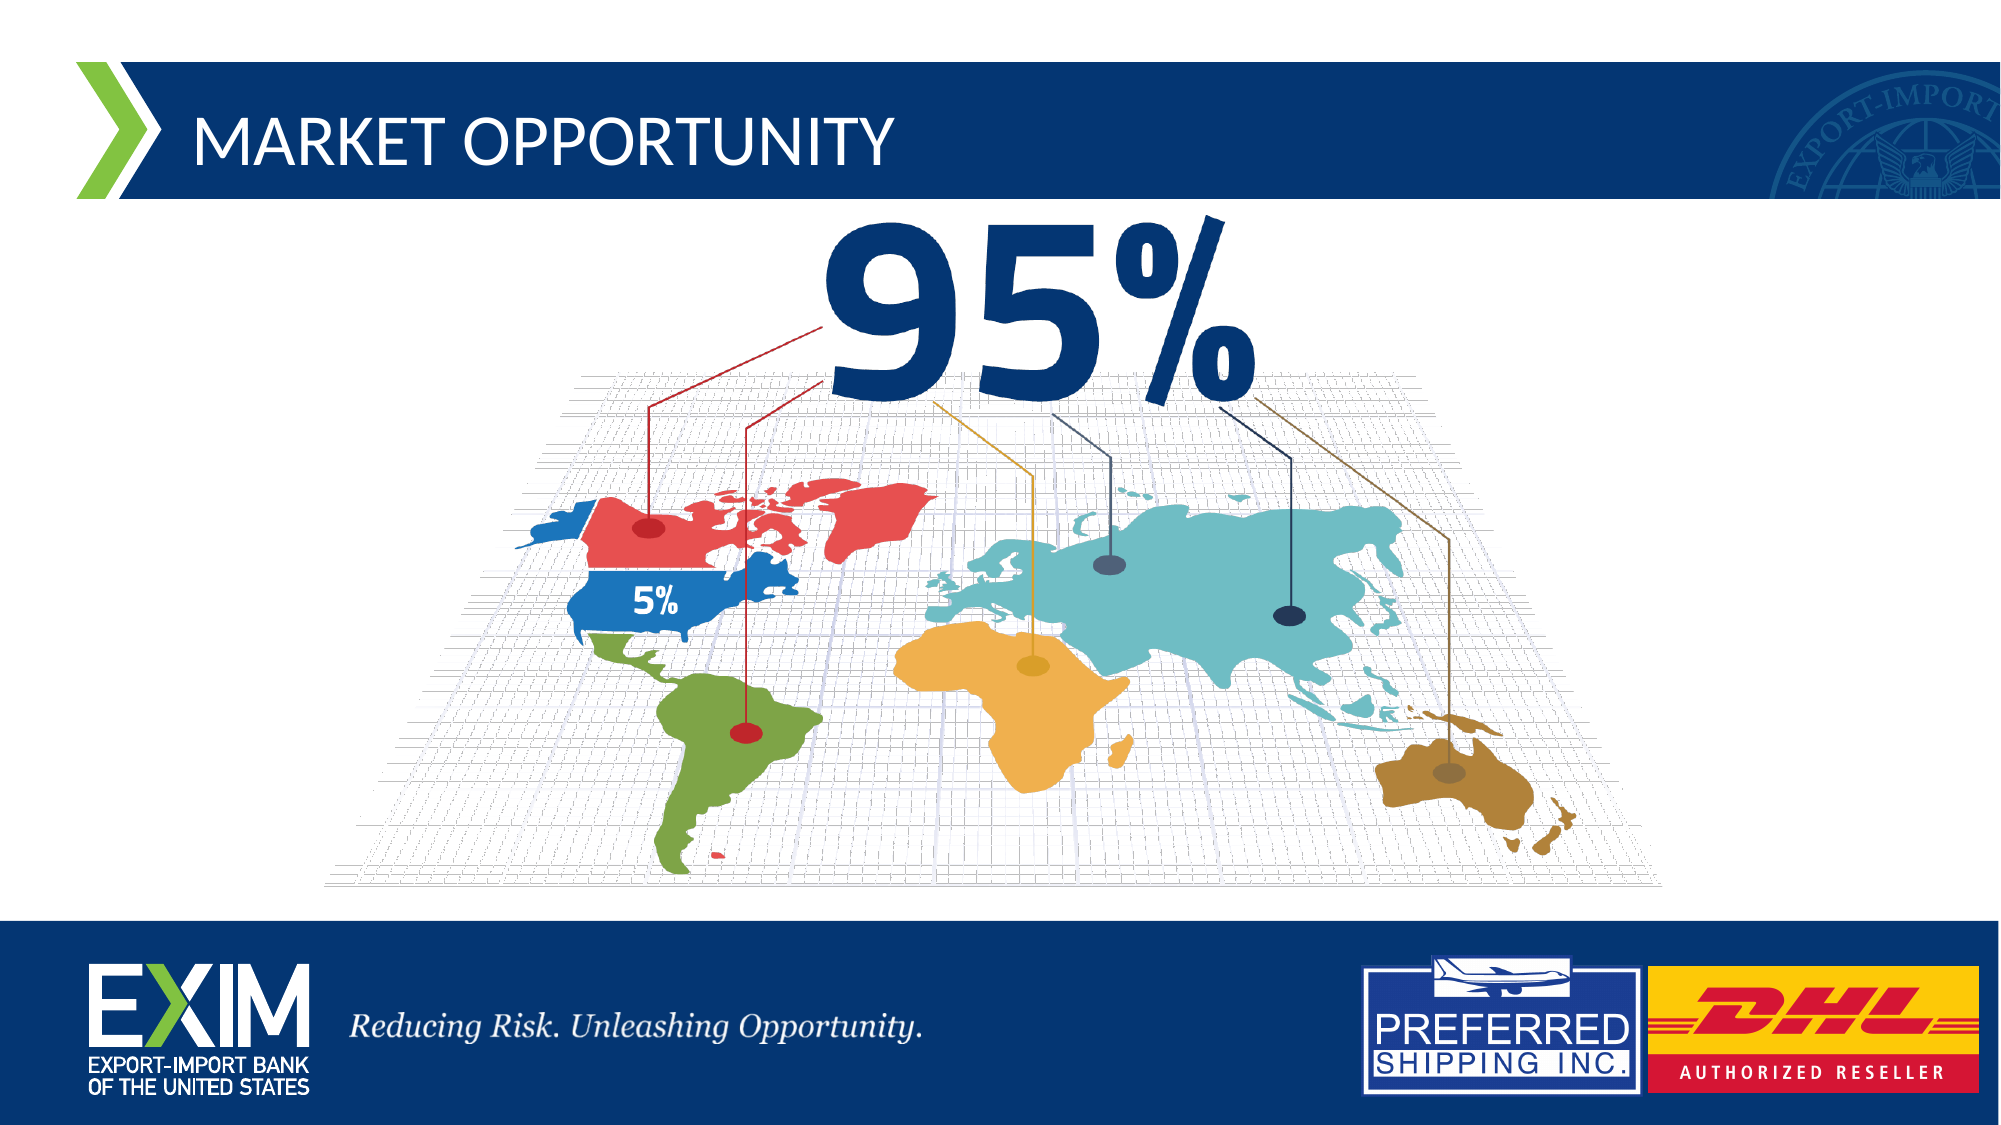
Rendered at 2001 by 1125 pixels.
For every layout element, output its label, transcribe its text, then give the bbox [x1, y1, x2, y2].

picture [324, 215, 1663, 887]
list MARKET OPPORTUNITY [175, 94, 1593, 190]
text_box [0, 920, 1999, 1125]
